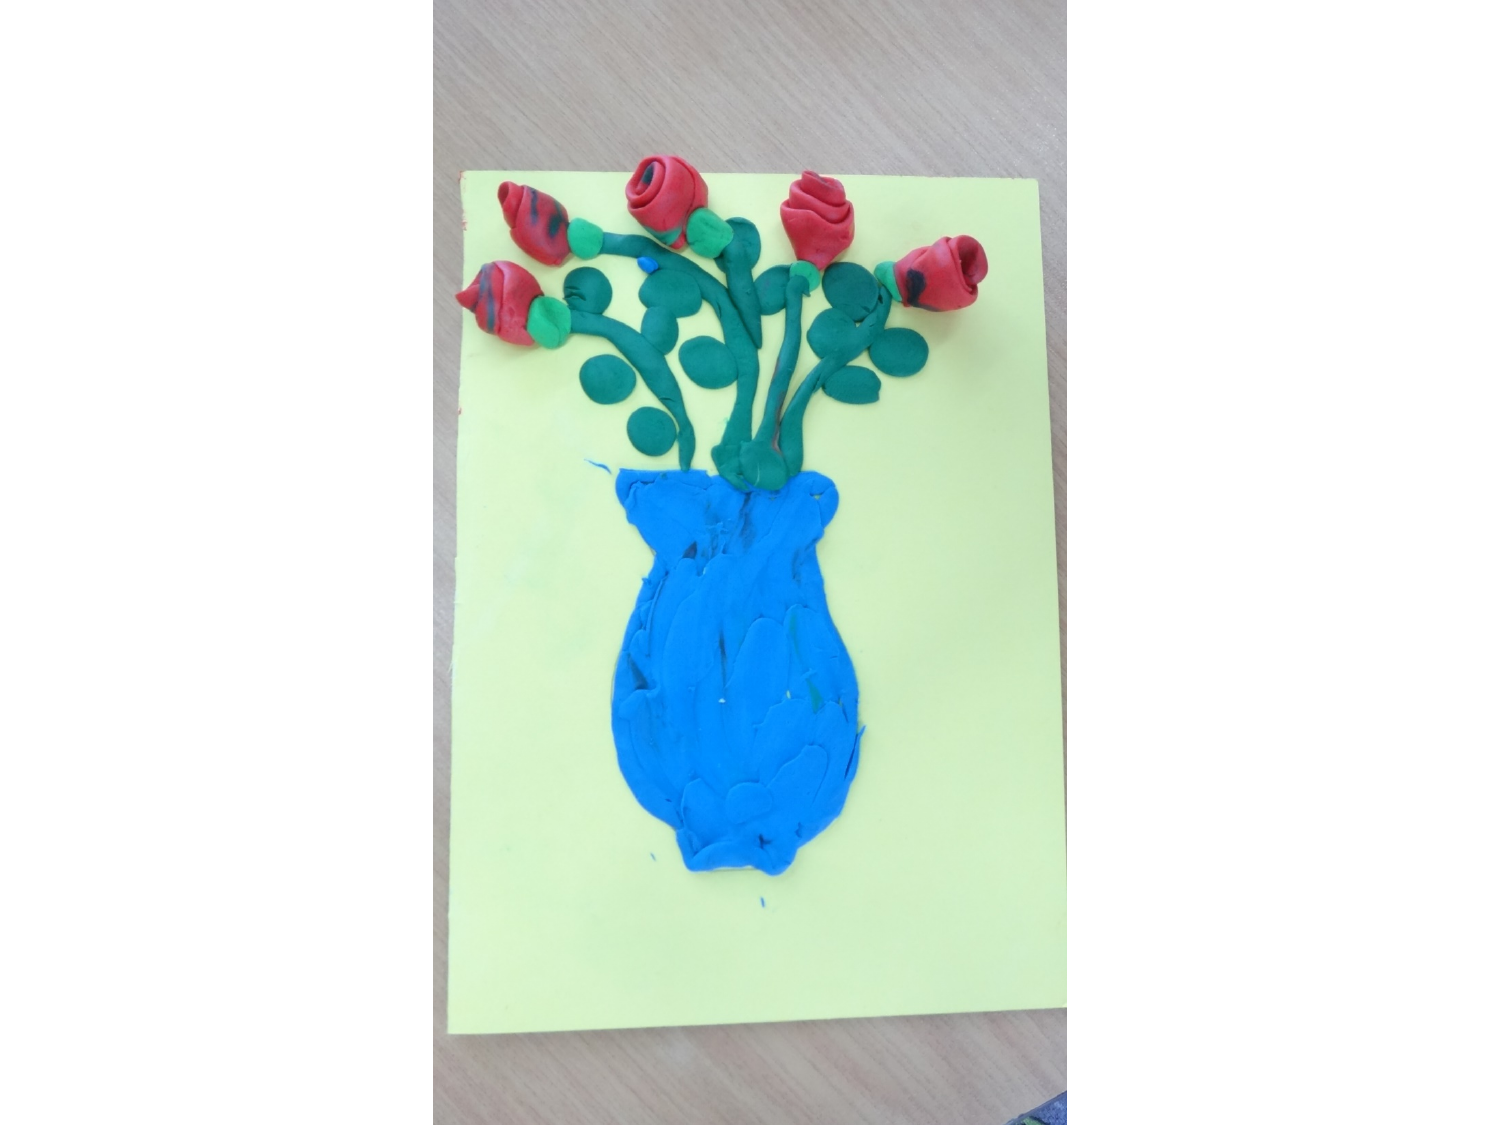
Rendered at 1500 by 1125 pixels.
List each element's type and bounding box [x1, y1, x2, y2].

picture [433, 0, 1067, 1125]
